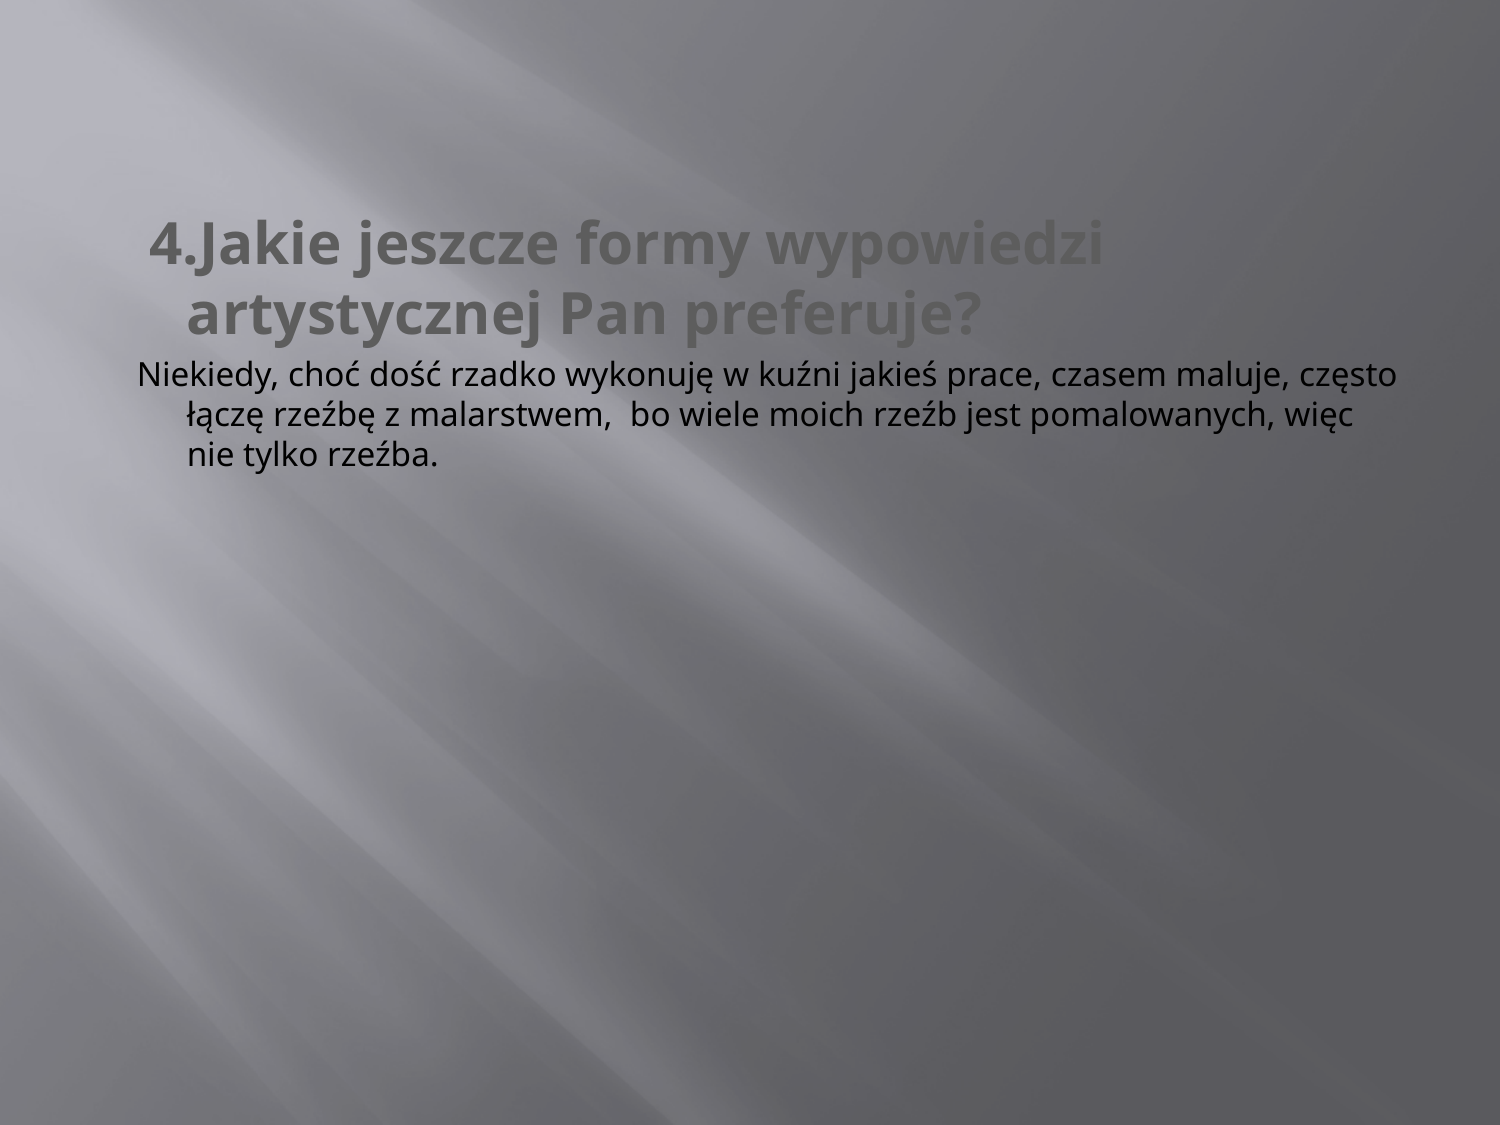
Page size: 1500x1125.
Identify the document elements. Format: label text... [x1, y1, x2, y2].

list 4.Jakie jeszcze formy wypowiedzi artystycznej Pan preferuje? Niekiedy, choć dość rzadko wykonuję w kuźni jakieś prace, czasem maluje, często łączę rzeźbę z malarstwem, bo wiele moich rzeźb jest pomalowanych, więc nie tylko rzeźba. [82, 199, 1425, 887]
